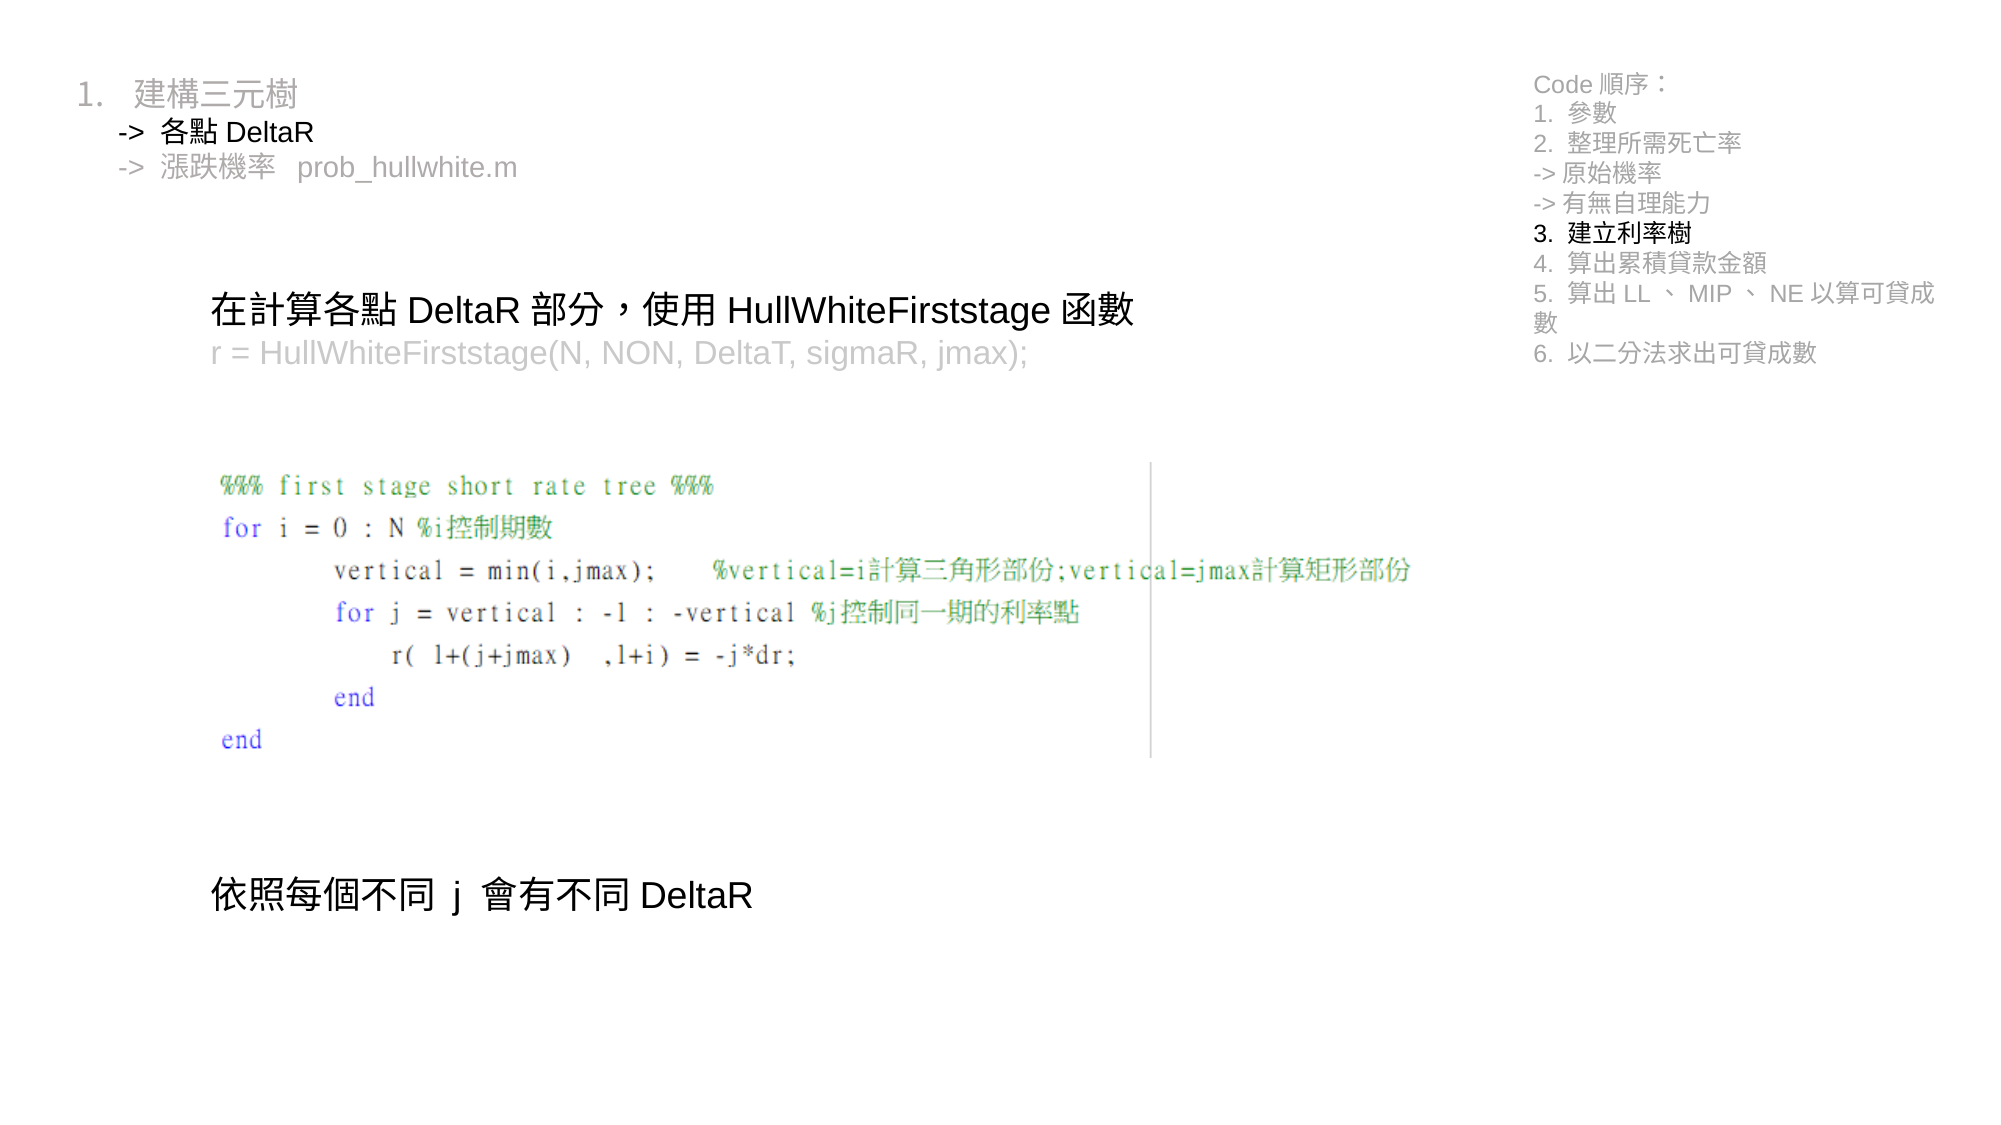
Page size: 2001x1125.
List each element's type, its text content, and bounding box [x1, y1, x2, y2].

text_box 在計算各點DeltaR部分，使用HullWhiteFirststage函數 r = HullWhiteFirststage(N, NON, DeltaT, sigmaR, jmax); [195, 278, 1520, 379]
text_box 依照每個不同 j 會有不同DeltaR [195, 863, 772, 923]
text_box Code順序： 1. 參數 2. 整理所需死亡率 ->原始機率 ->有無自理能力 3. 建立利率樹 4. 算出累積貸款金額 5. 算出LL、MIP、NE以算可貸成數 6. 以二分法求出可貸成數 [1518, 60, 1972, 375]
text_box 建構三元樹 -> 各點DeltaR -> 漲跌機率 prob_hullwhite.m [62, 66, 533, 191]
picture [207, 462, 1413, 758]
